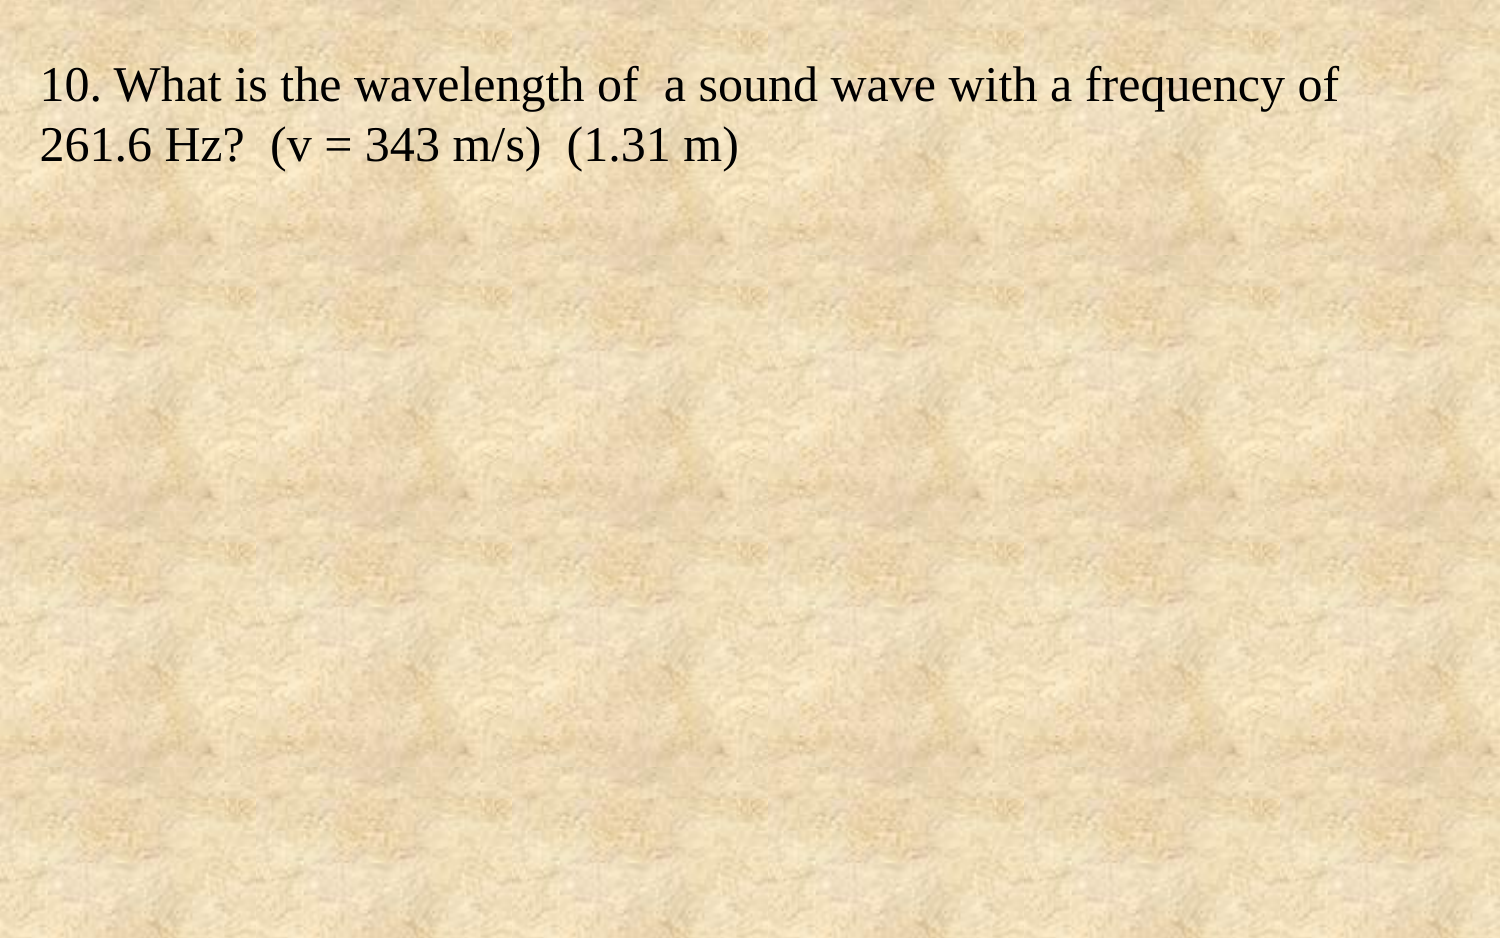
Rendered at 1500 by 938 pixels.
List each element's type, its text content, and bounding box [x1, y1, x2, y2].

picture [0, 0, 1500, 938]
text_box 10. What is the wavelength of a sound wave with a frequency of 261.6 Hz? (v = 343 m/s) (1.31 m) [24, 43, 1463, 179]
